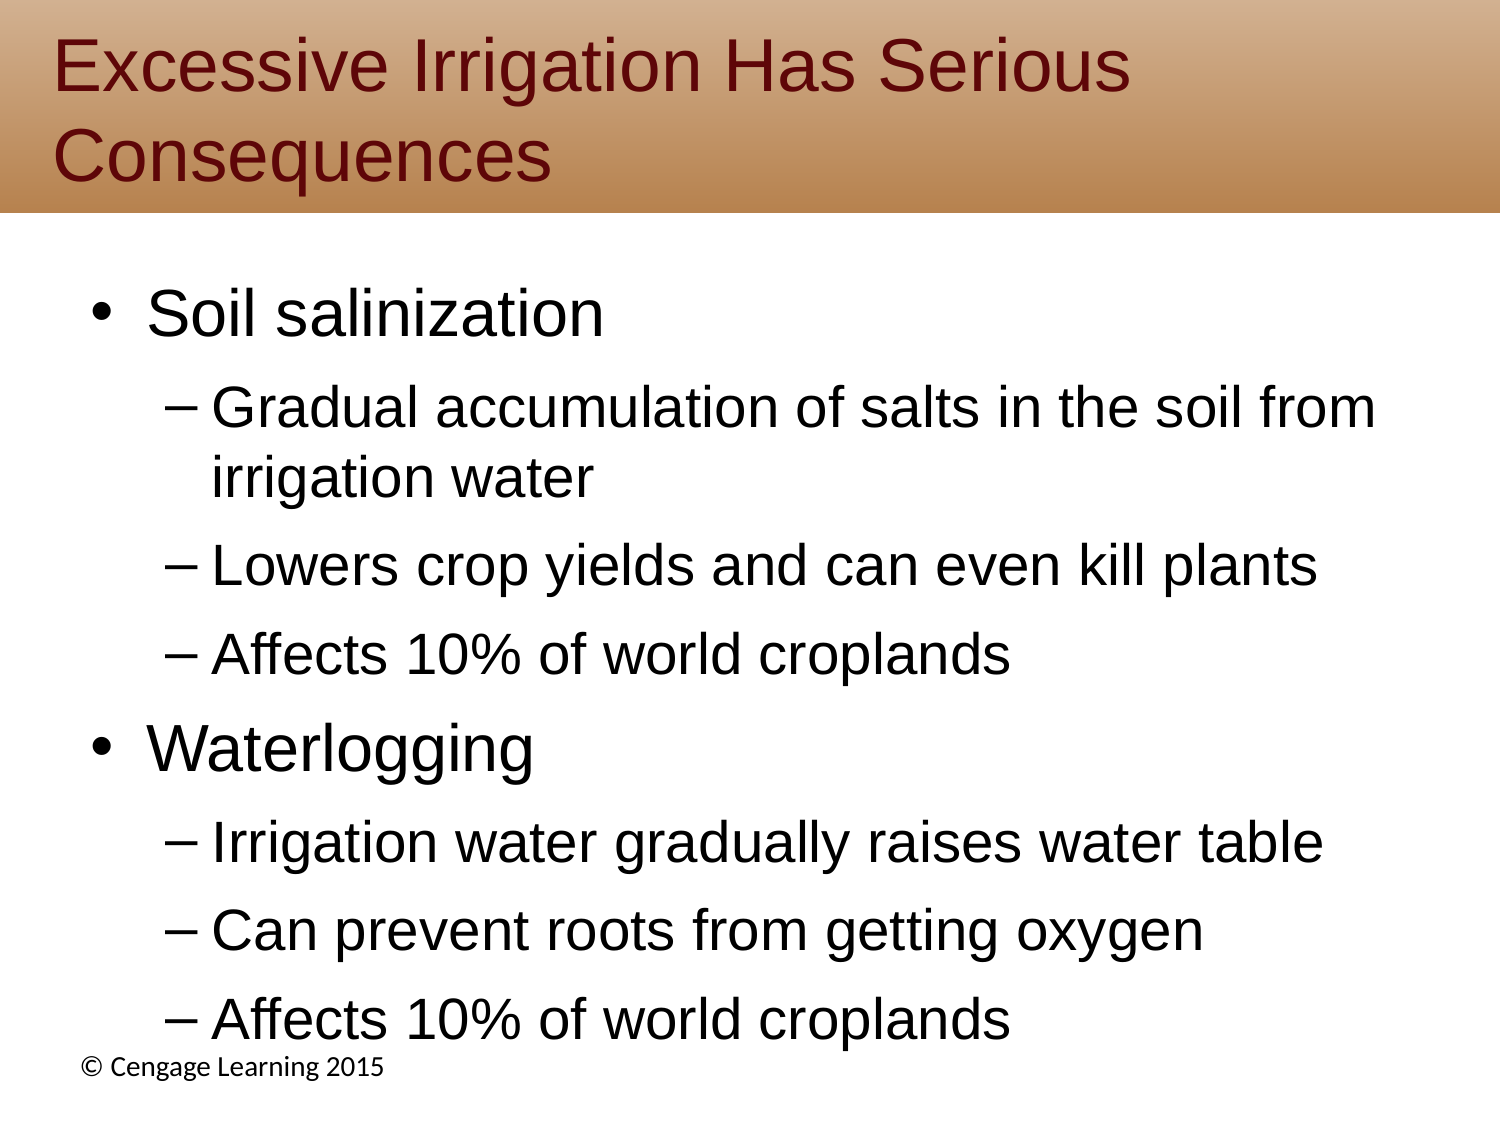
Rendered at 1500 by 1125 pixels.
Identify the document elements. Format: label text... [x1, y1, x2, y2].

title Excessive Irrigation Has Serious Consequences [0, 0, 1500, 213]
list Soil salinization Gradual accumulation of salts in the soil from irrigation water Lowers crop yields and can even kill plants Affects 10% of world croplands Waterlogging Irrigation water gradually raises water table Can prevent roots from getting oxygen Affects 10% of world croplands [74, 262, 1426, 1101]
